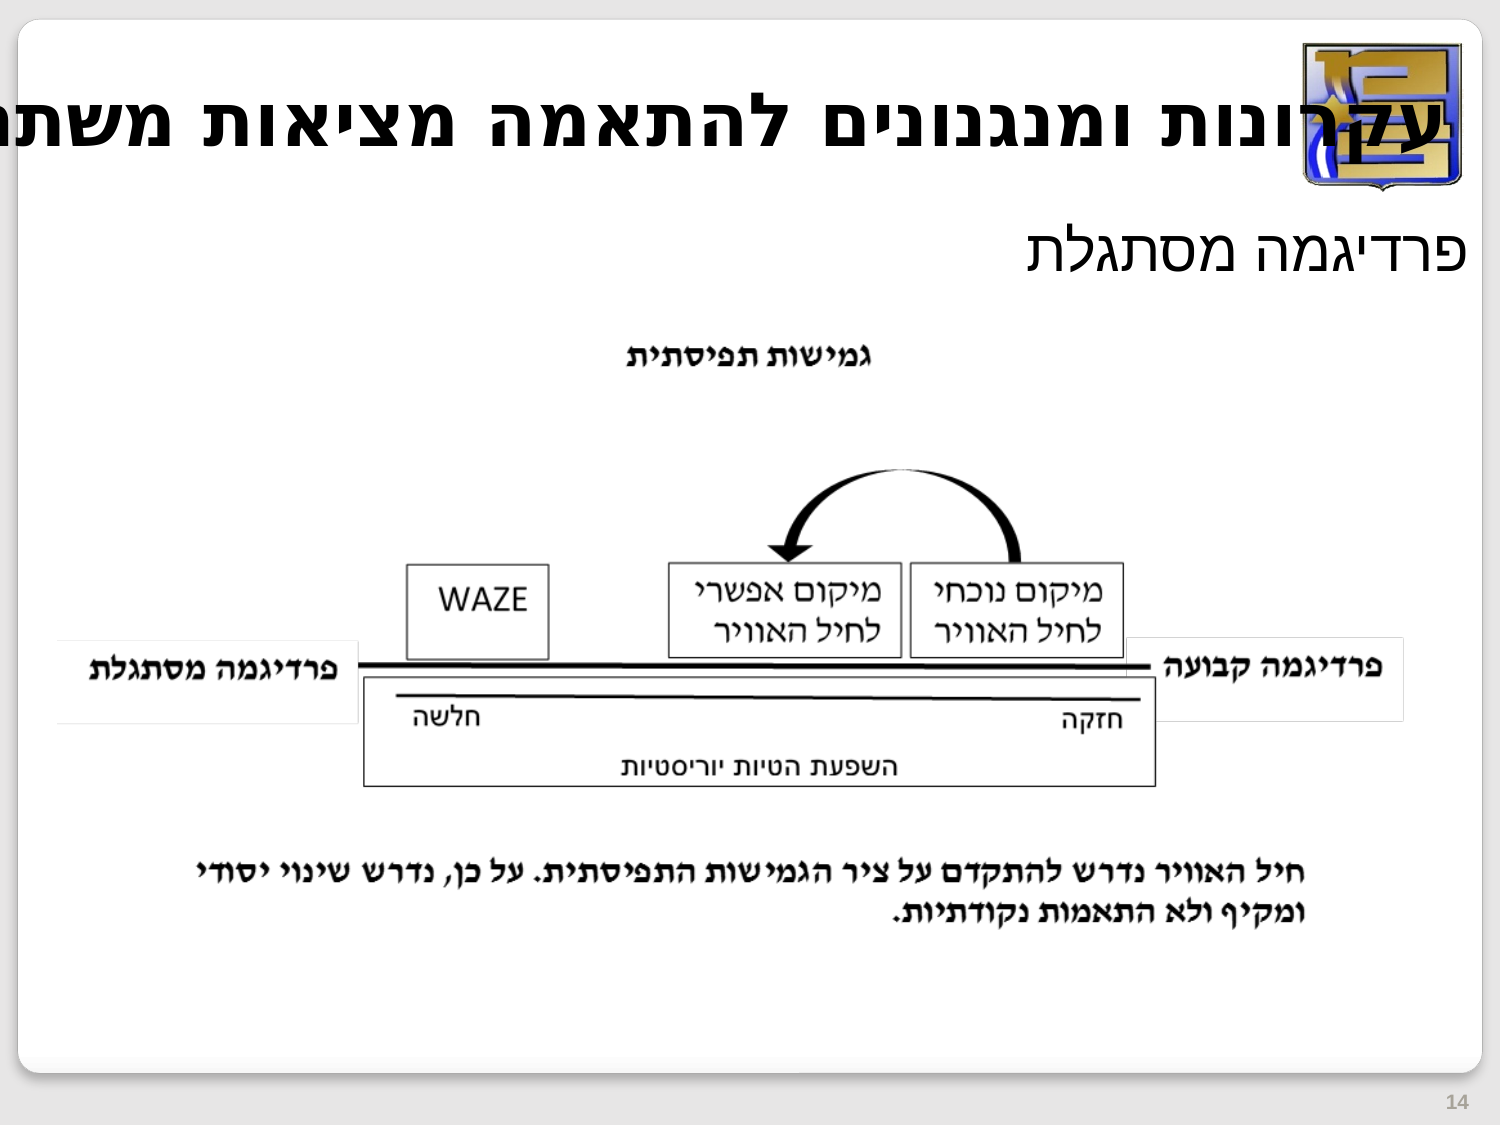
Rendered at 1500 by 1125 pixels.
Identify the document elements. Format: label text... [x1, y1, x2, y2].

slide_number 14 [1408, 1061, 1484, 1122]
text_box עקרונות ומנגנונים להתאמה מציאות משתנה פרדיגמה מסתגלת [0, 19, 1484, 443]
picture [57, 337, 1406, 957]
